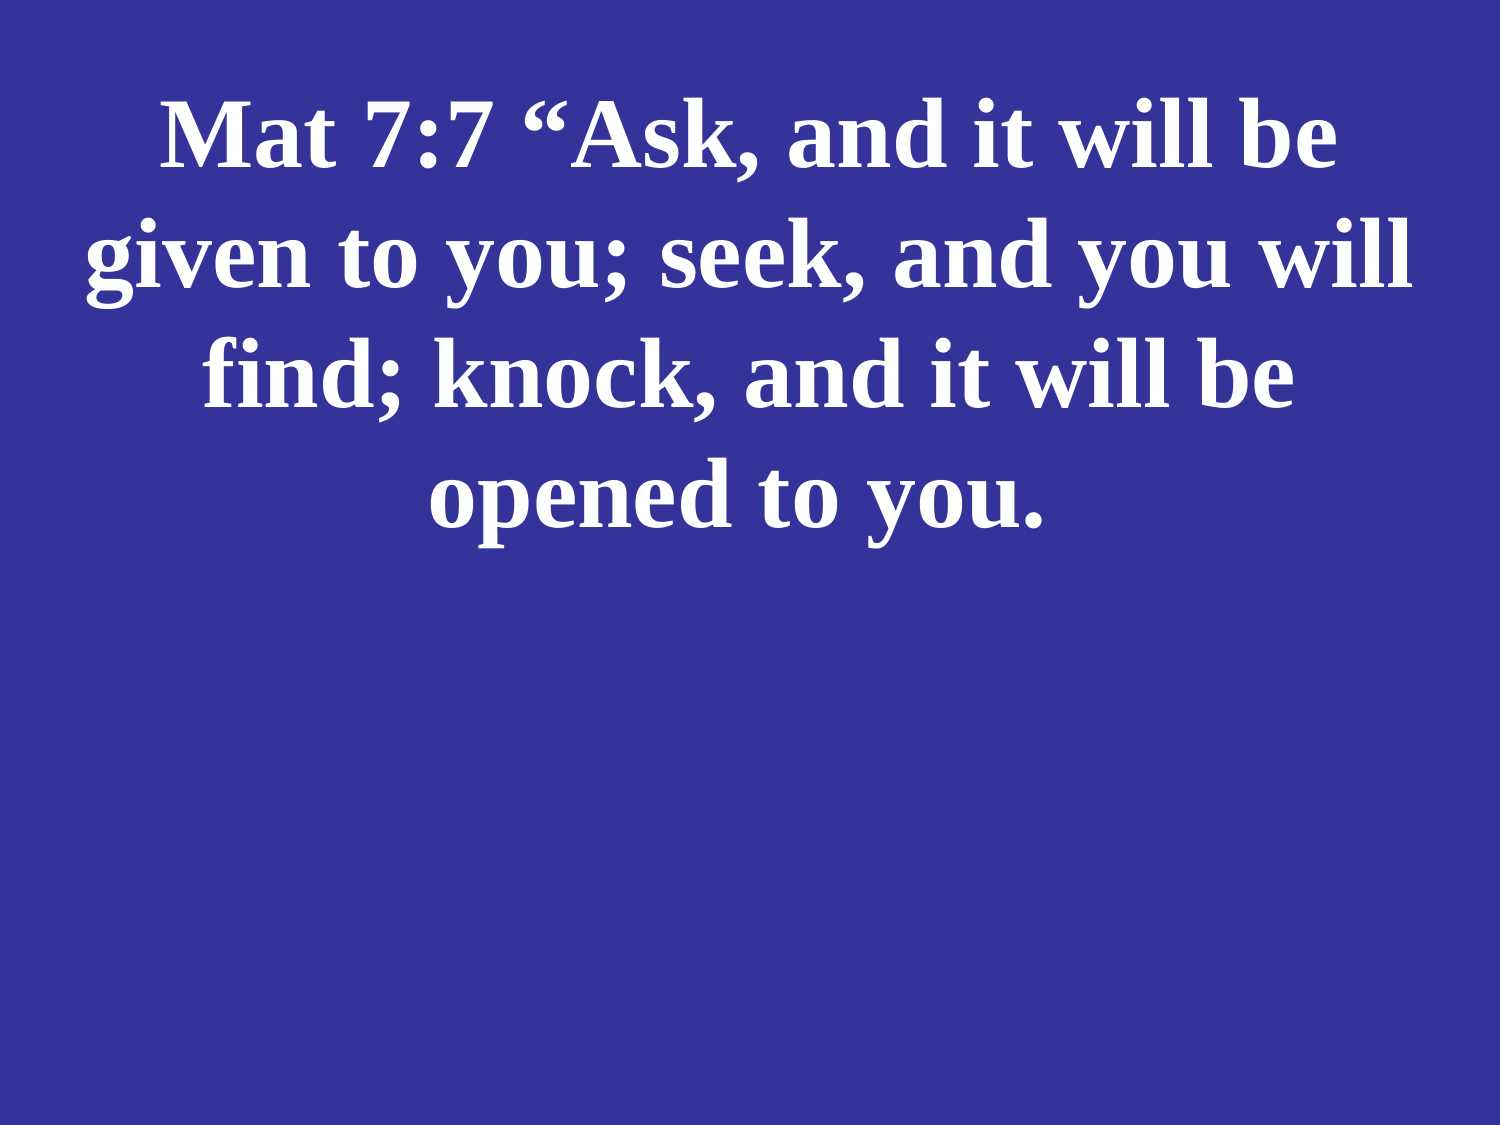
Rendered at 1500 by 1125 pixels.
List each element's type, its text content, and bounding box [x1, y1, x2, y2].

title Mat 7:7 “Ask, and it will be given to you; seek, and you will find; knock, and it will be opened to you. [50, 59, 1450, 247]
